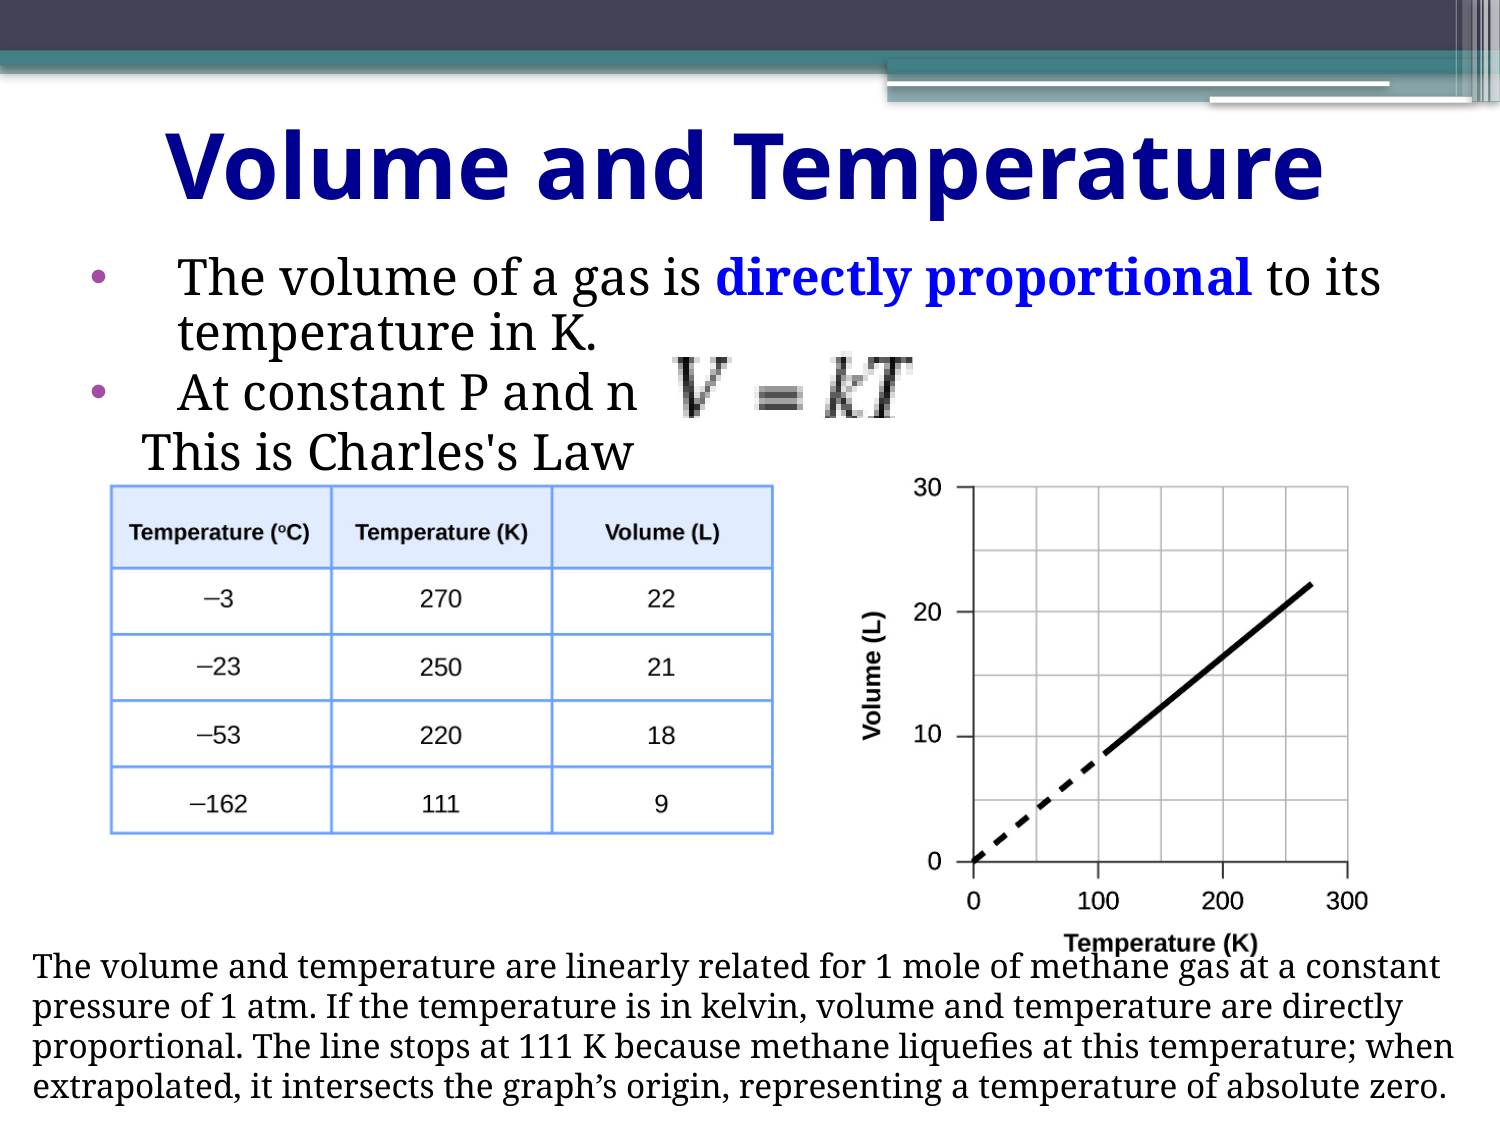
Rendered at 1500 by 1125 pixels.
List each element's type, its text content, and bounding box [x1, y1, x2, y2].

picture [78, 429, 1403, 1005]
text_box The volume of a gas is directly proportional to its temperature in K. At constant P and n This is Charles's Law [74, 99, 1500, 937]
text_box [662, 340, 913, 418]
text_box The volume and temperature are linearly related for 1 mole of methane gas at a constant pressure of 1 atm. If the temperature is in kelvin, volume and temperature are directly proportional. The line stops at 111 K because methane liquefies at this temperature; when extrapolated, it intersects the graph’s origin, representing a temperature of absolute zero. [0, 937, 1500, 1125]
title Volume and Temperature [150, 75, 1500, 99]
